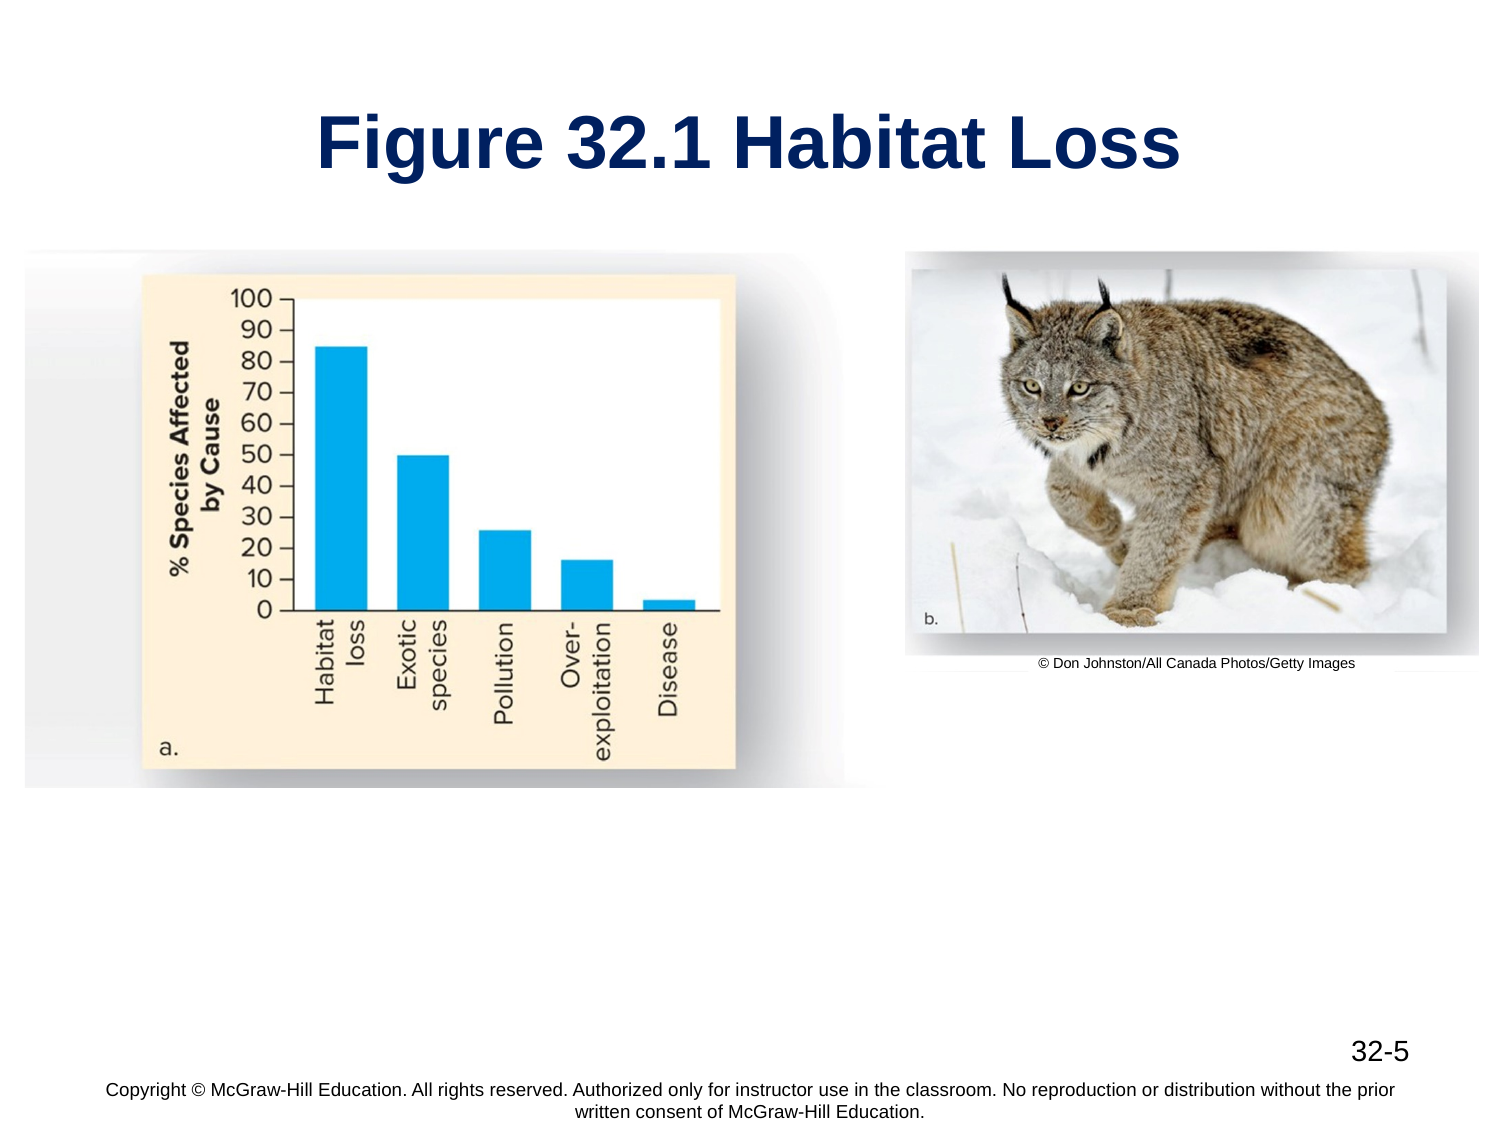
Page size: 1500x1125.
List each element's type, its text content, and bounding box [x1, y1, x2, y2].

picture [24, 238, 886, 788]
picture [905, 224, 1479, 673]
title Figure 32.1 Habitat Loss [74, 89, 1425, 188]
